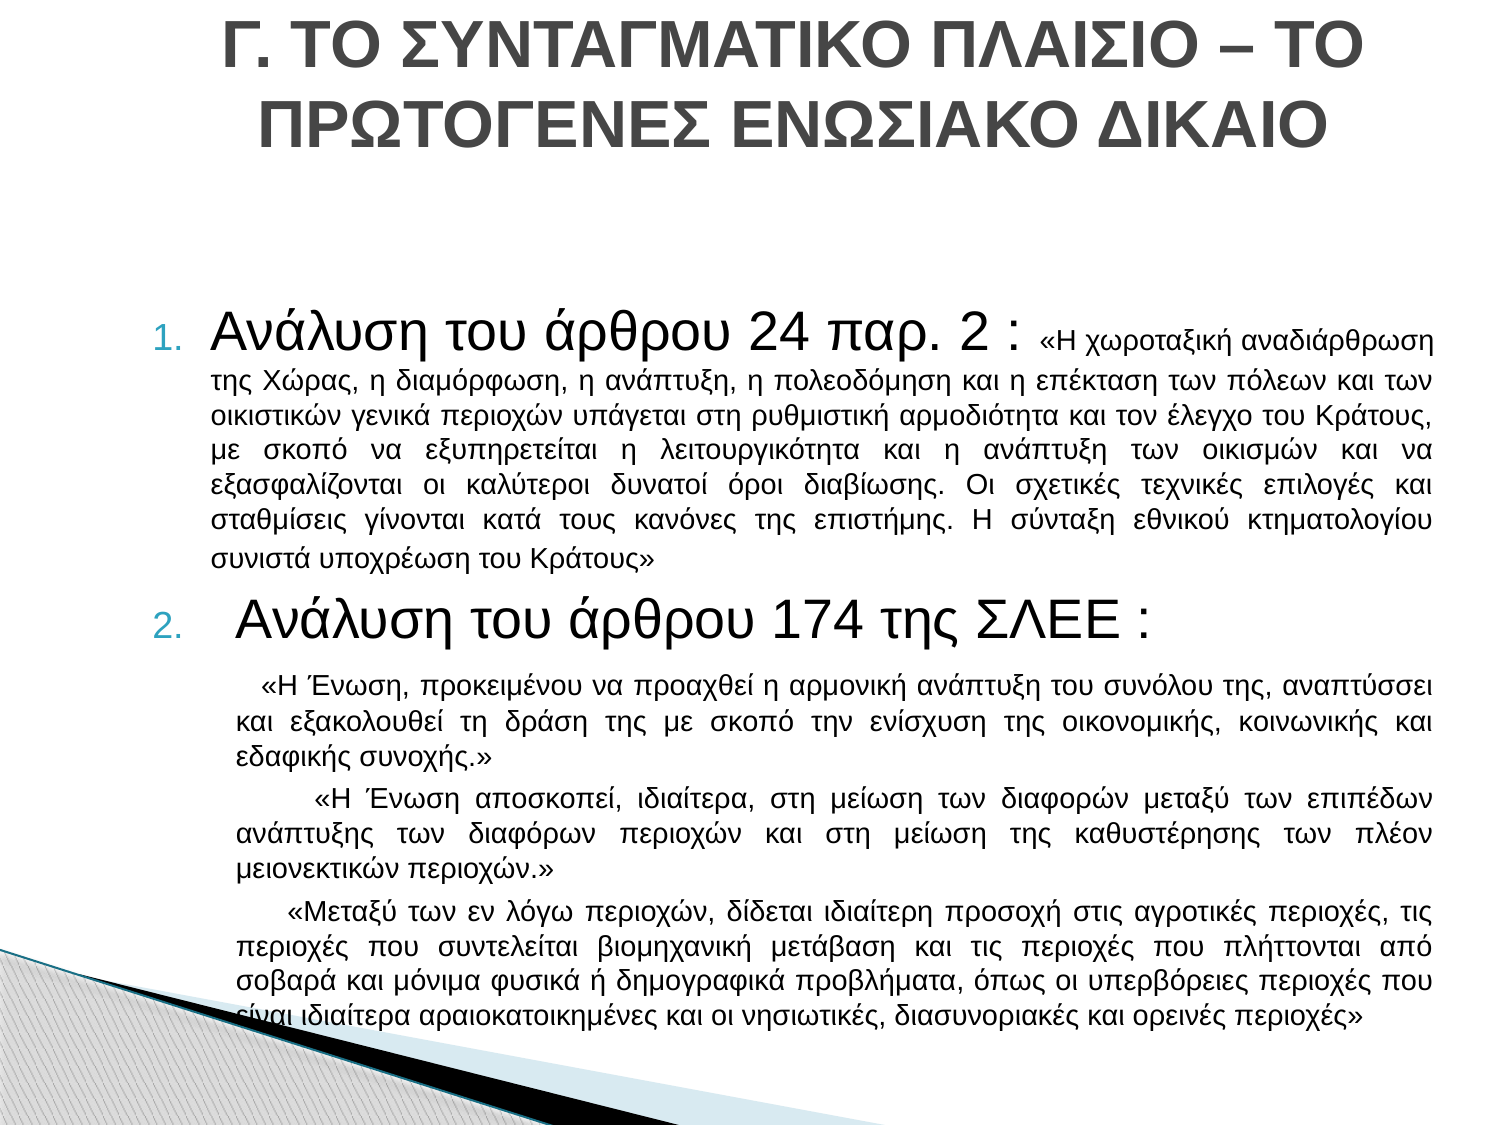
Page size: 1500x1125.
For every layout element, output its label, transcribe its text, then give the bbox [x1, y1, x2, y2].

title Γ. ΤΟ ΣΥΝΤΑΓΜΑΤΙΚΟ ΠΛΑΙΣΙΟ – ΤΟ ΠΡΩΤΟΓΕΝΕΣ ΕΝΩΣΙΑΚΟ ΔΙΚΑΙΟ [112, 0, 1476, 200]
list Ανάλυση του άρθρου 24 παρ. 2 : «Η χωροταξική αναδιάρθρωση της Χώρας, η διαμόρφωση, η ανάπτυξη, η πολεοδόμηση και η επέκταση των πόλεων και των οικιστικών γενικά περιοχών υπάγεται στη ρυθμιστική αρμοδιότητα και τον έλεγχο του Κράτους, με σκοπό να εξυπηρετείται η λειτουργικότητα και η ανάπτυξη των οικισμών και να εξασφαλίζονται οι καλύτεροι δυνατοί όροι διαβίωσης. Οι σχετικές τεχνικές επιλογές και σταθμίσεις γίνονται κατά τους κανόνες της επιστήμης. Η σύνταξη εθνικού κτηματολογίου συνιστά υποχρέωση του Κράτους» Ανάλυση του άρθρου 174 της ΣΛΕΕ : «Η Ένωση, προκειμένου να προαχθεί η αρμονική ανάπτυξη του συνόλου της, αναπτύσσει και εξακολουθεί τη δράση της με σκοπό την ενίσχυση της οικονομικής, κοινωνικής και εδαφικής συνοχής.» «Η Ένωση αποσκοπεί, ιδιαίτερα, στη μείωση των διαφορών μεταξύ των επιπέδων ανάπτυξης των διαφόρων περιοχών και στη μείωση της καθυστέρησης των πλέον μειονεκτικών περιοχών.» «Μεταξύ των εν λόγω περιοχών, δίδεται ιδιαίτερη προσοχή στις αγροτικές περιοχές, τις περιοχές που συντελείται βιομηχανική μετάβαση και τις περιοχές που πλήττονται από σοβαρά και μόνιμα φυσικά ή δημογραφικά προβλήματα, όπως οι υπερβόρειες περιοχές που είναι ιδιαίτερα αραιοκατοικημένες και οι νησιωτικές, διασυνοριακές και ορεινές περιοχές» [137, 287, 1450, 1088]
